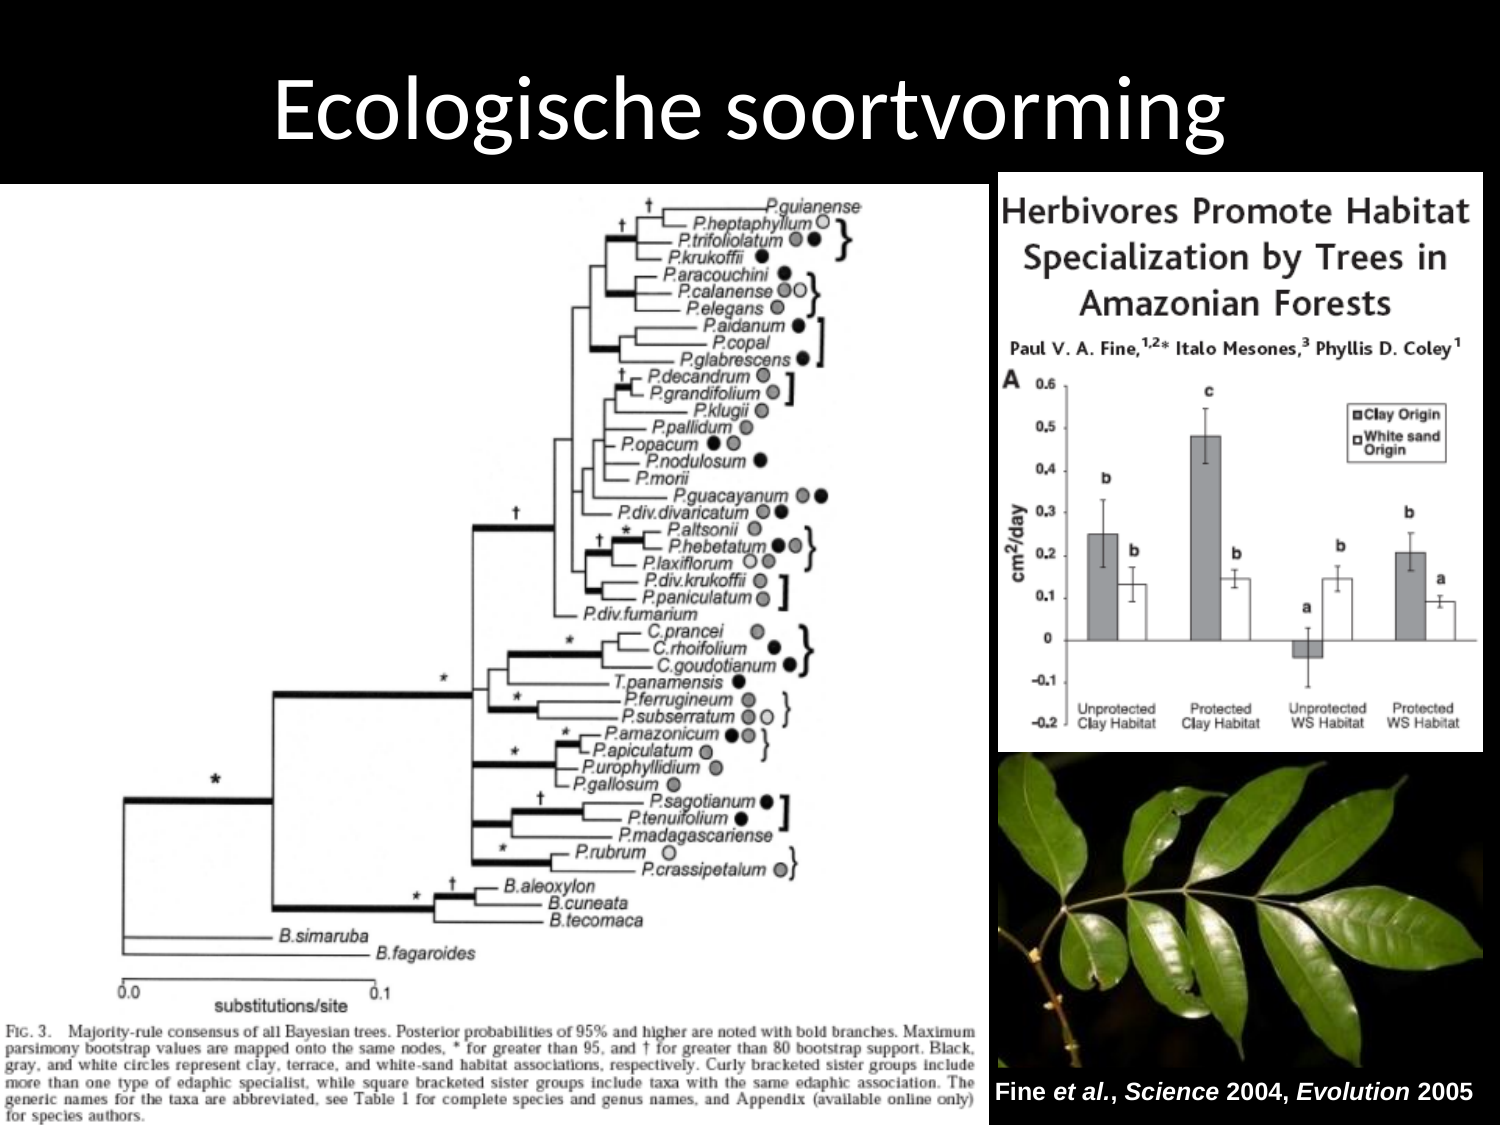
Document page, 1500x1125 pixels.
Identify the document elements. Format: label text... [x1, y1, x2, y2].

title Ecologische soortvorming [0, 8, 1500, 197]
picture [0, 184, 989, 1125]
picture [997, 172, 1483, 1073]
text_box Fine et al., Science 2004, Evolution 2005 [993, 1067, 1489, 1113]
